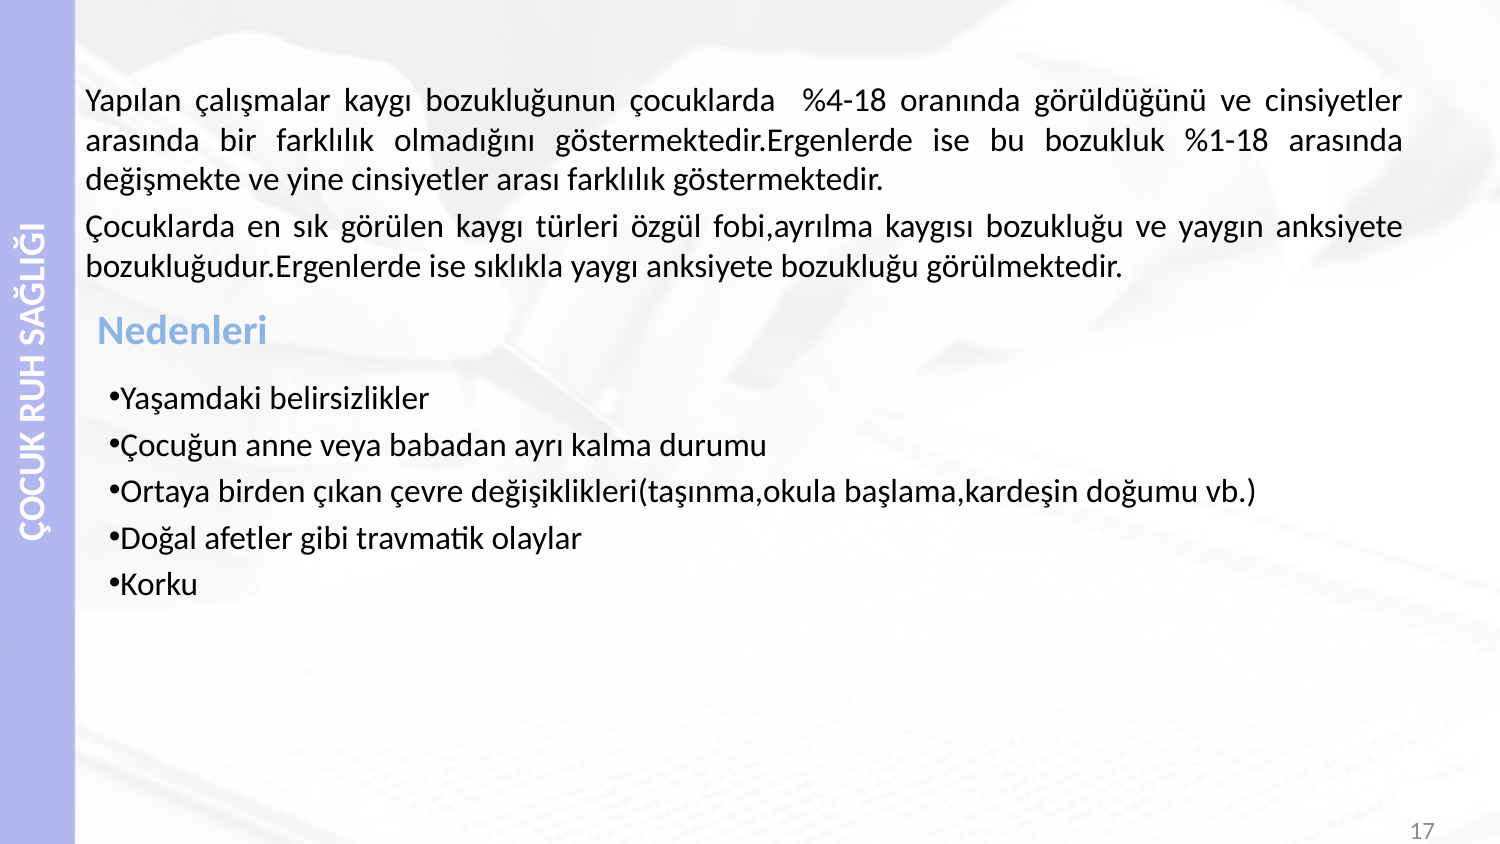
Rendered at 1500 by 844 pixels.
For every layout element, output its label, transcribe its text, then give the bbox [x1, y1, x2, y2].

title Nedenleri [82, 257, 1432, 399]
list Yapılan çalışmalar kaygı bozukluğunun çocuklarda %4-18 oranında görüldüğünü ve cinsiyetler arasında bir farklılık olmadığını göstermektedir.Ergenlerde ise bu bozukluk %1-18 arasında değişmekte ve yine cinsiyetler arası farklılık göstermektedir. Çocuklarda en sık görülen kaygı türleri özgül fobi,ayrılma kaygısı bozukluğu ve yaygın anksiyete bozukluğudur.Ergenlerde ise sıklıkla yaygı anksiyete bozukluğu görülmektedir. [70, 70, 1421, 649]
text_box Yaşamdaki belirsizlikler Çocuğun anne veya babadan ayrı kalma durumu Ortaya birden çıkan çevre değişiklikleri(taşınma,okula başlama,kardeşin doğumu vb.) Doğal afetler gibi travmatik olaylar Korku [93, 368, 1339, 844]
picture [0, 0, 1500, 844]
